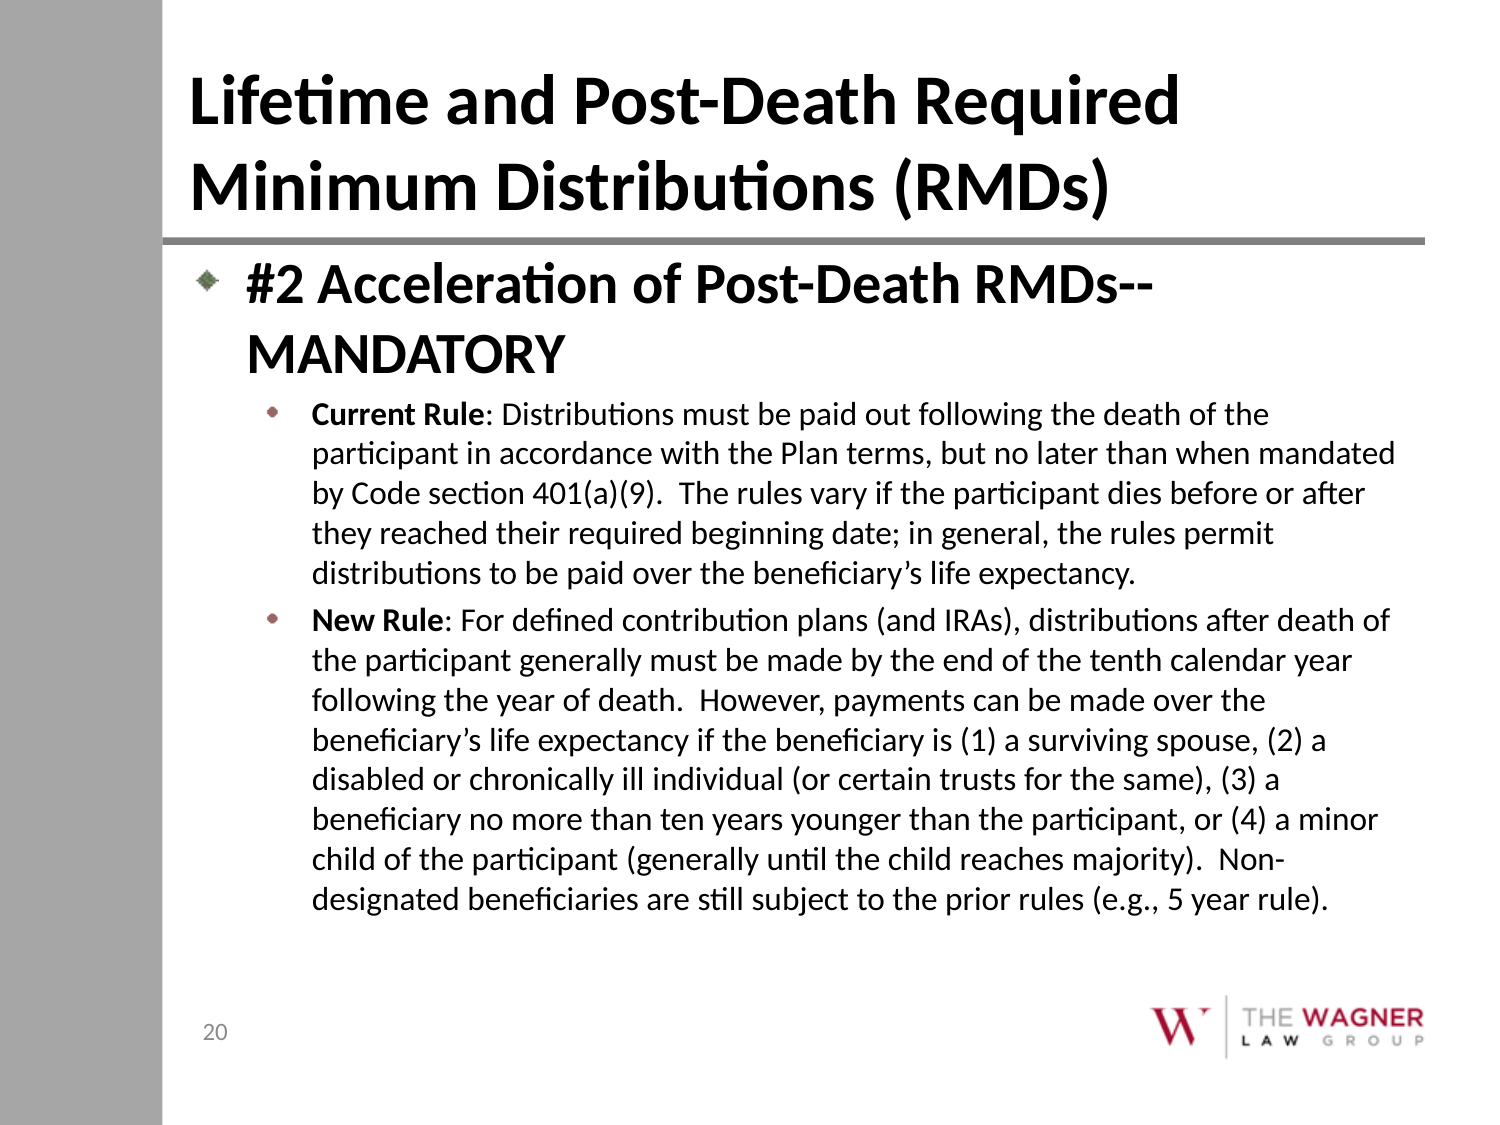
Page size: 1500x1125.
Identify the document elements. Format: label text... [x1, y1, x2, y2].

picture [189, 265, 219, 295]
picture [264, 402, 283, 421]
title Lifetime and Post-Death Required Minimum Distributions (RMDs) [174, 44, 1426, 233]
picture [1149, 994, 1425, 1060]
picture [264, 609, 283, 627]
list #2 Acceleration of Post-Death RMDs--MANDATORY Current Rule: Distributions must be paid out following the death of the participant in accordance with the Plan terms, but no later than when mandated by Code section 401(a)(9). The rules vary if the participant dies before or after they reached their required beginning date; in general, the rules permit distributions to be paid over the beneficiary’s life expectancy. New Rule: For defined contribution plans (and IRAs), distributions after death of the participant generally must be made by the end of the tenth calendar year following the year of death. However, payments can be made over the beneficiary’s life expectancy if the beneficiary is (1) a surviving spouse, (2) a disabled or chronically ill individual (or certain trusts for the same), (3) a beneficiary no more than ten years younger than the participant, or (4) a minor child of the participant (generally until the child reaches majority). Non-designated beneficiaries are still subject to the prior rules (e.g., 5 year rule). [174, 237, 1426, 951]
slide_number 20 [187, 999, 538, 1060]
